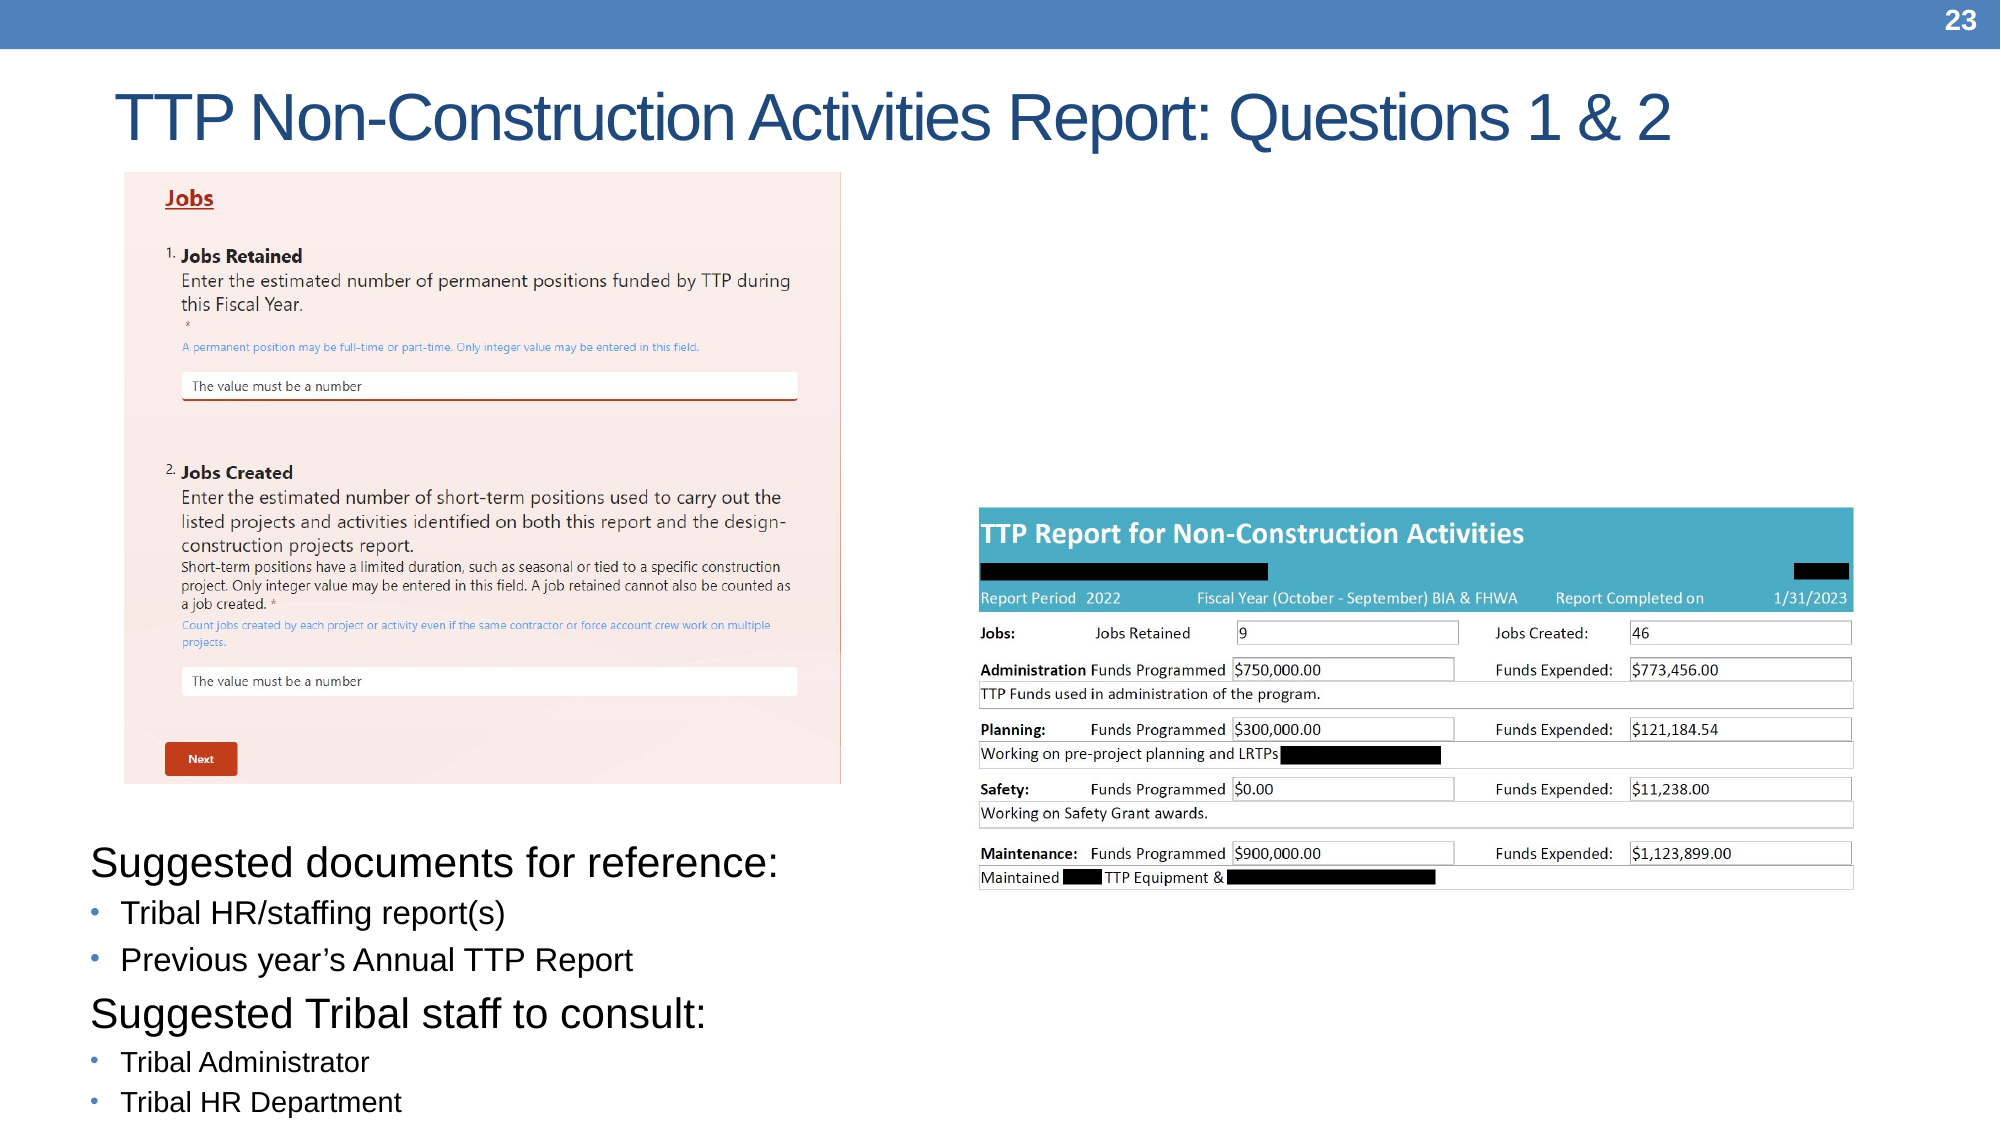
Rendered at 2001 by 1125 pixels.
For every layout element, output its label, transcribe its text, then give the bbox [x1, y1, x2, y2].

picture [124, 172, 841, 785]
slide_number 23 [1759, 0, 1993, 46]
list Suggested documents for reference: Tribal HR/staffing report(s) Previous year’s Annual TTP Report Suggested Tribal staff to consult: Tribal Administrator Tribal HR Department Transportation Director [75, 372, 1876, 1125]
title TTP Non-Construction Activities Report: Questions 1 & 2 [99, 40, 1900, 187]
picture [974, 504, 1856, 895]
